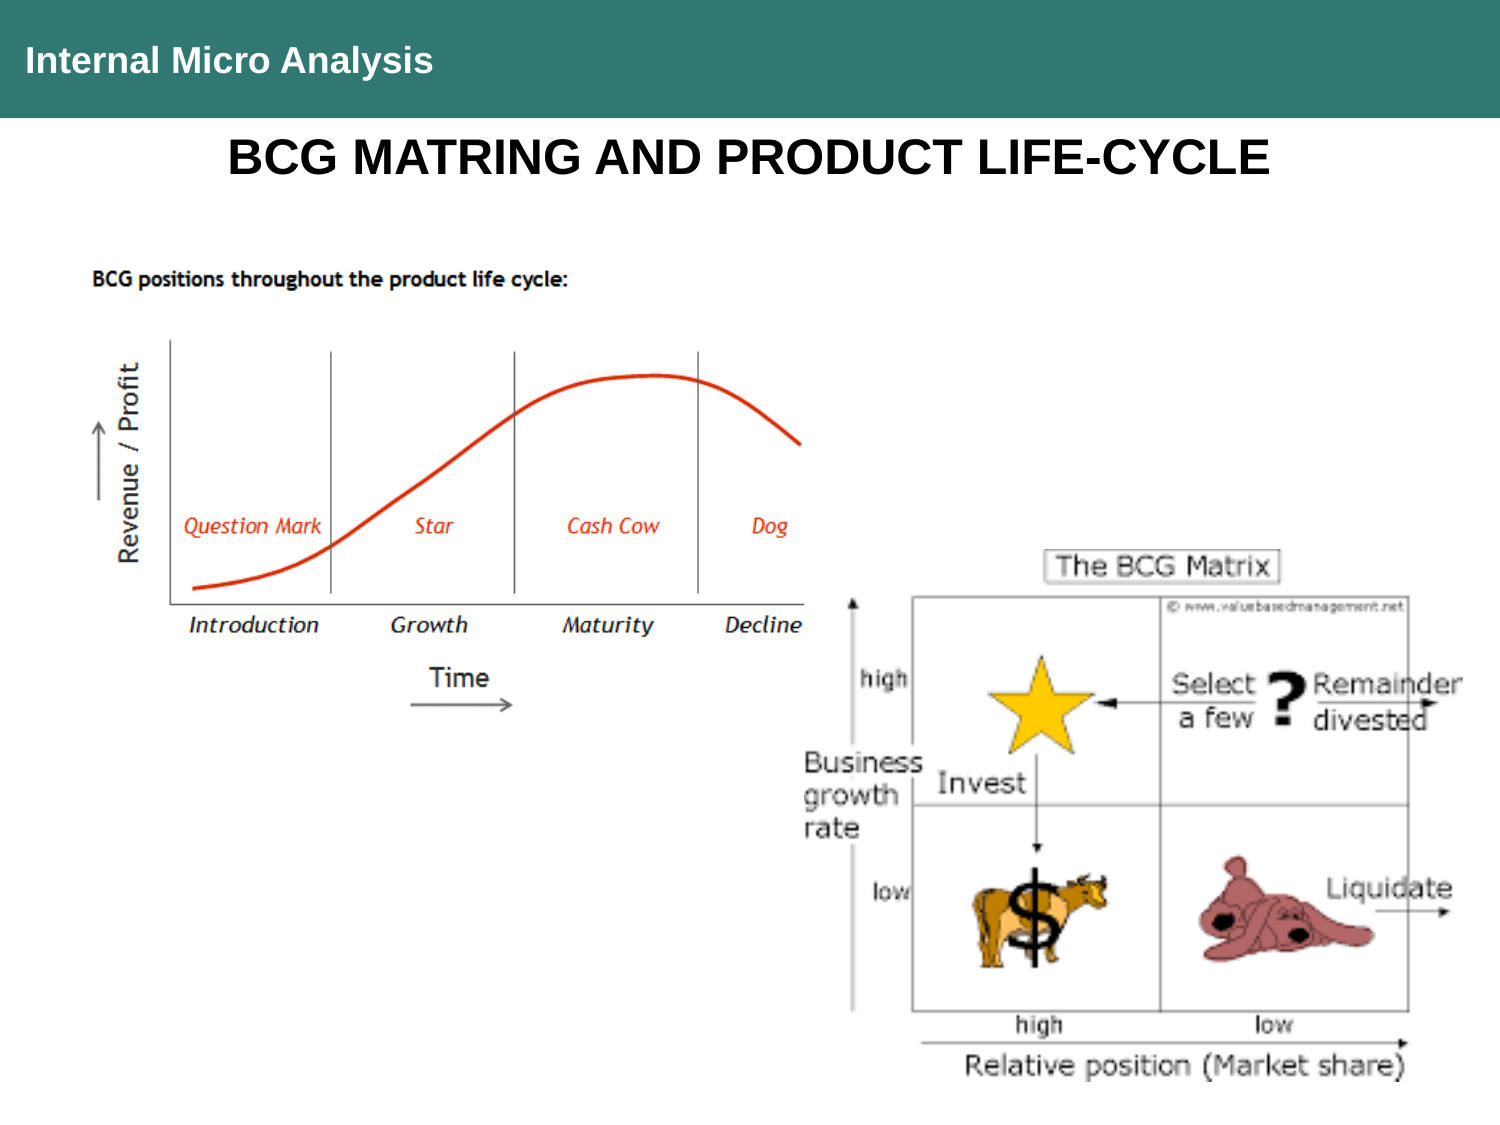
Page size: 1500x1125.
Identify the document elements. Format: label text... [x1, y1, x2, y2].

text_box BCG MATRING AND PRODUCT LIFE-CYCLE [55, 117, 1444, 193]
picture [55, 235, 1463, 1082]
text_box Internal Micro Analysis [0, 0, 1500, 120]
